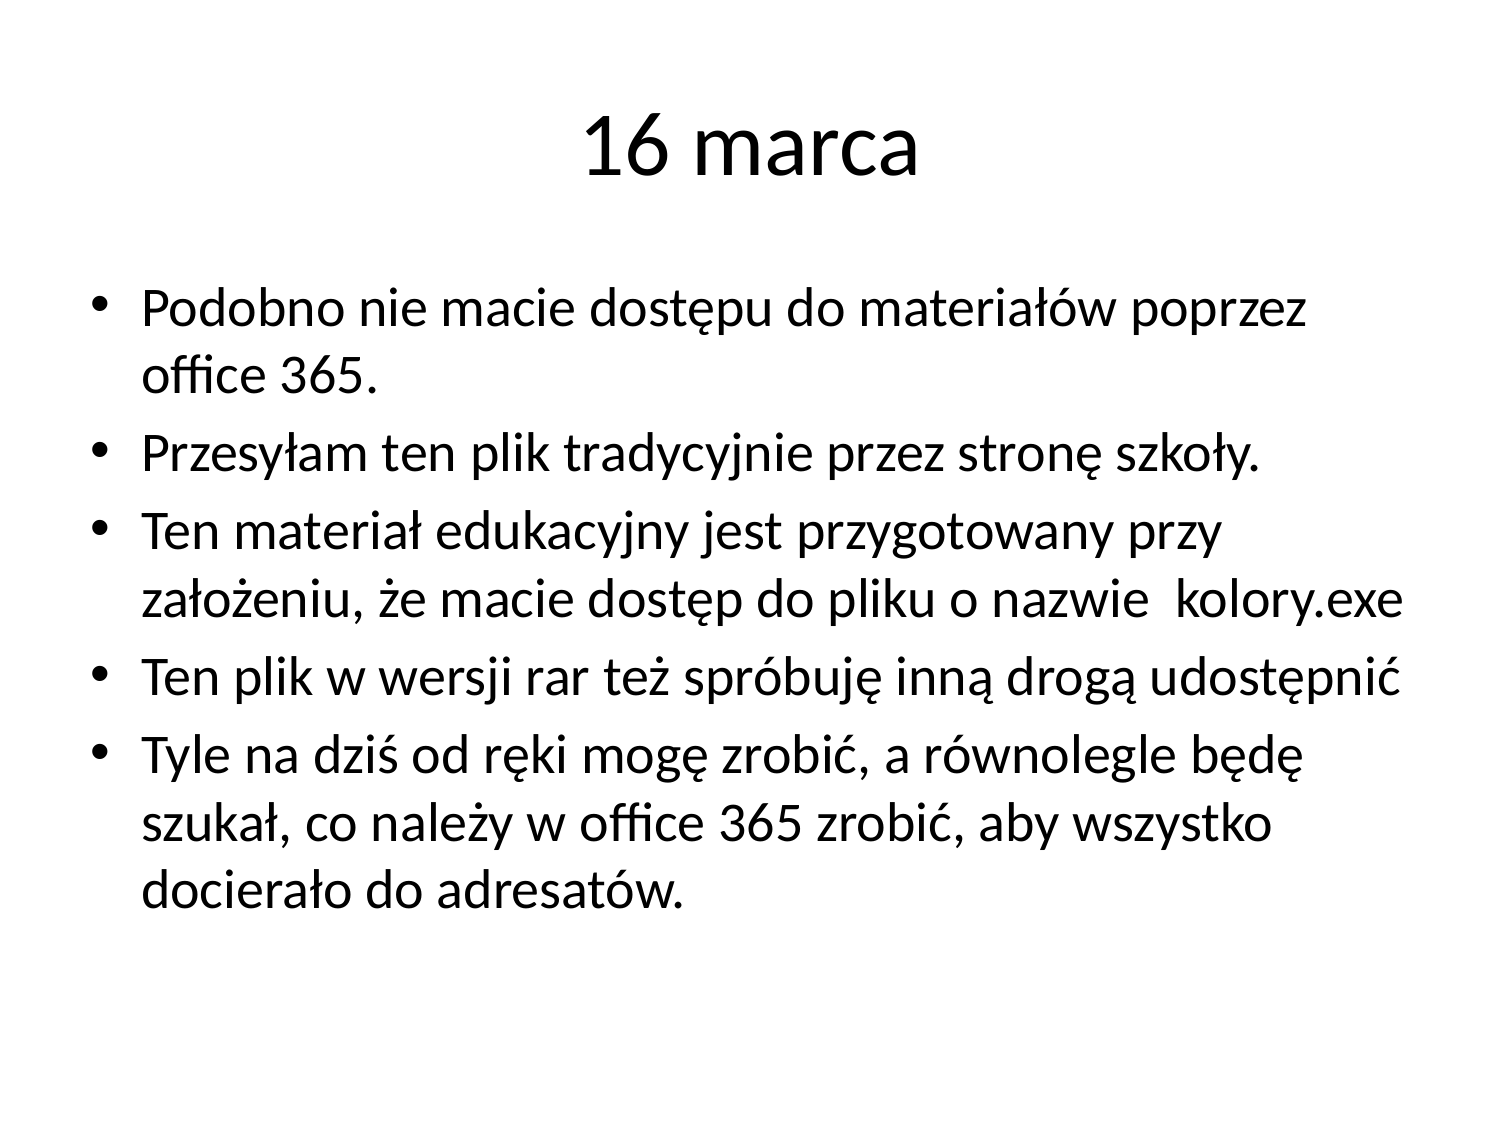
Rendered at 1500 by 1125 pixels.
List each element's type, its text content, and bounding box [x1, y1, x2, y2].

title 16 marca [75, 45, 1425, 233]
list Podobno nie macie dostępu do materiałów poprzez office 365. Przesyłam ten plik tradycyjnie przez stronę szkoły. Ten materiał edukacyjny jest przygotowany przy założeniu, że macie dostęp do pliku o nazwie kolory.exe Ten plik w wersji rar też spróbuję inną drogą udostępnić Tyle na dziś od ręki mogę zrobić, a równolegle będę szukał, co należy w office 365 zrobić, aby wszystko docierało do adresatów. [75, 262, 1425, 1005]
